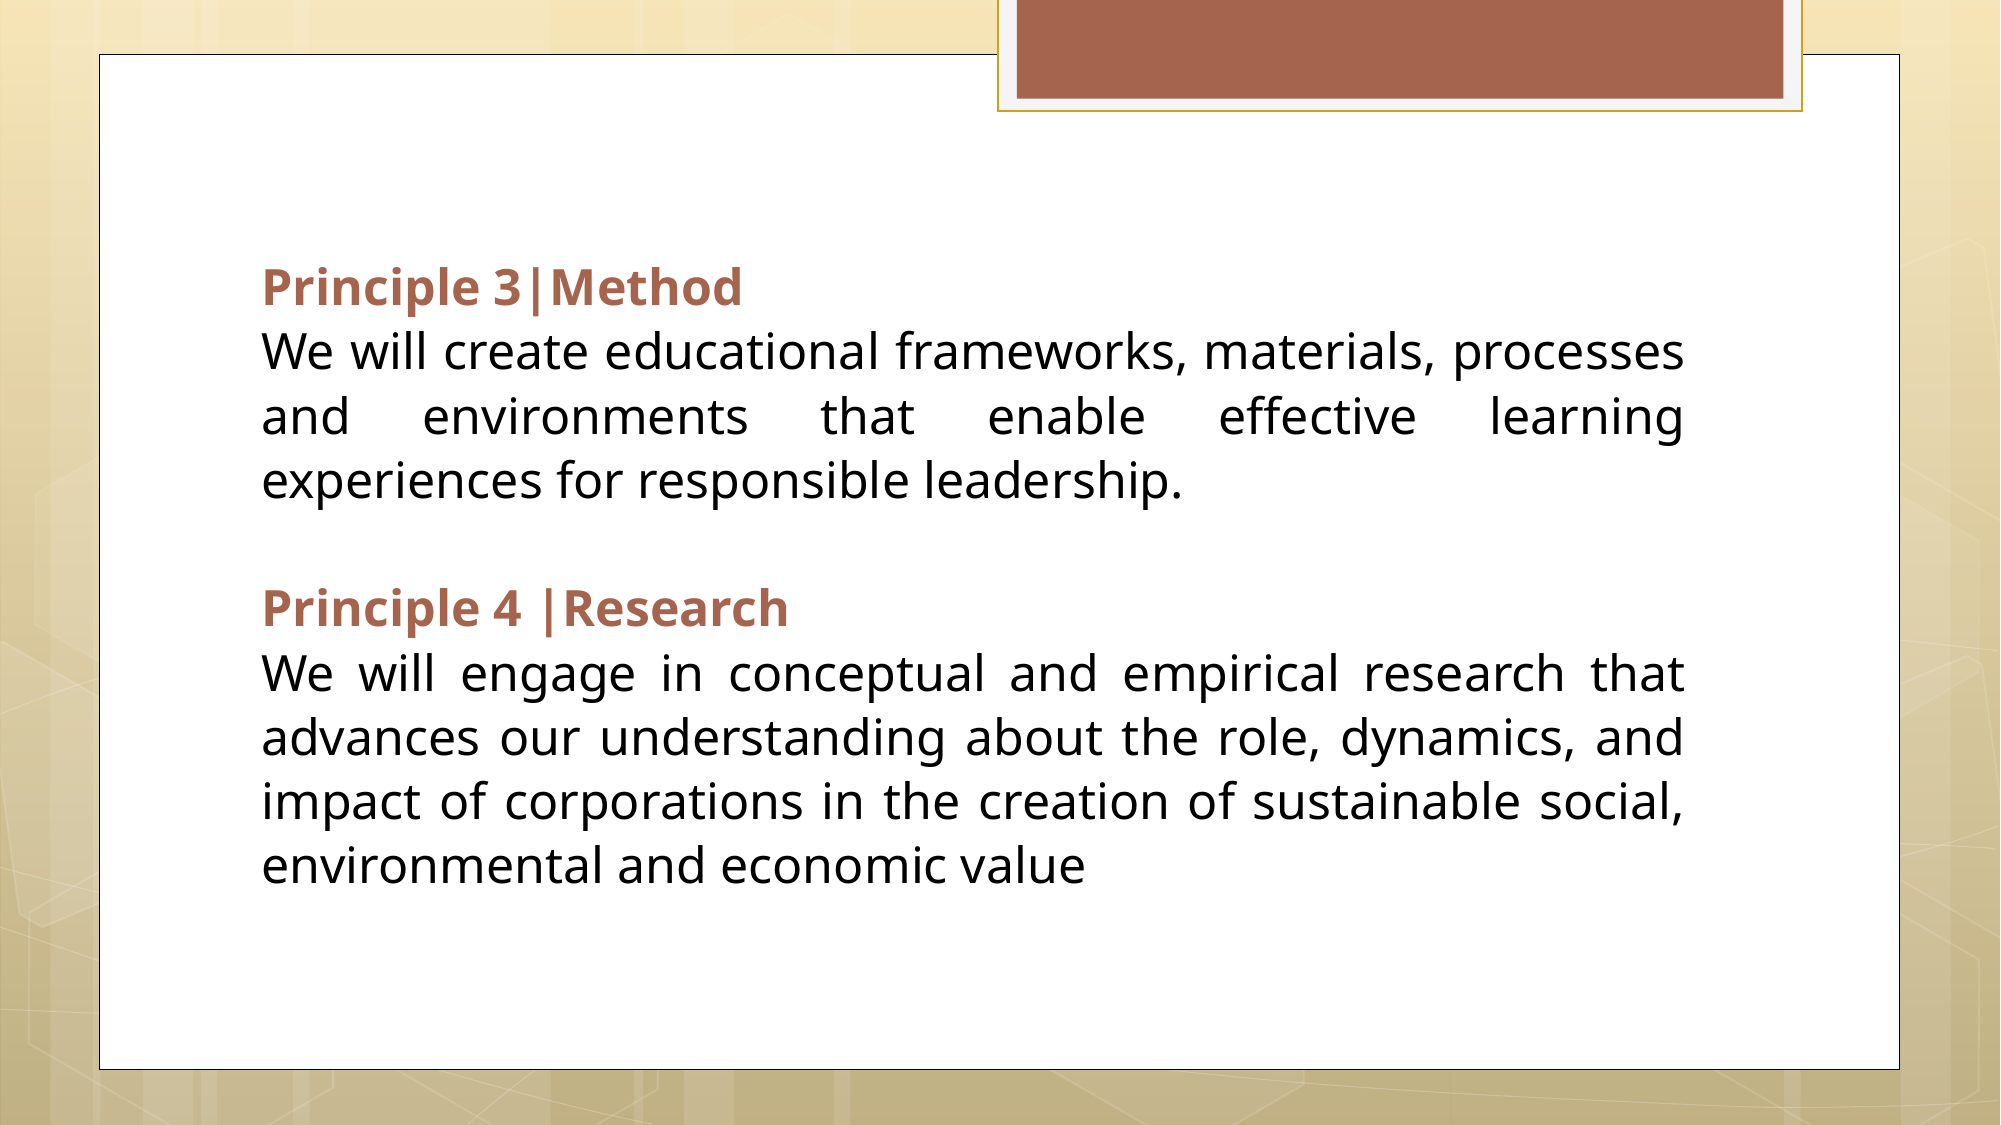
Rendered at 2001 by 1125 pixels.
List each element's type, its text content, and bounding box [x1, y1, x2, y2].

text_box Principle 3|Method We will create educational frameworks, materials, processes and environments that enable effective learning experiences for responsible leadership. Principle 4 |Research We will engage in conceptual and empirical research that advances our understanding about the role, dynamics, and impact of corporations in the creation of sustainable social, environmental and economic value [246, 244, 1701, 901]
